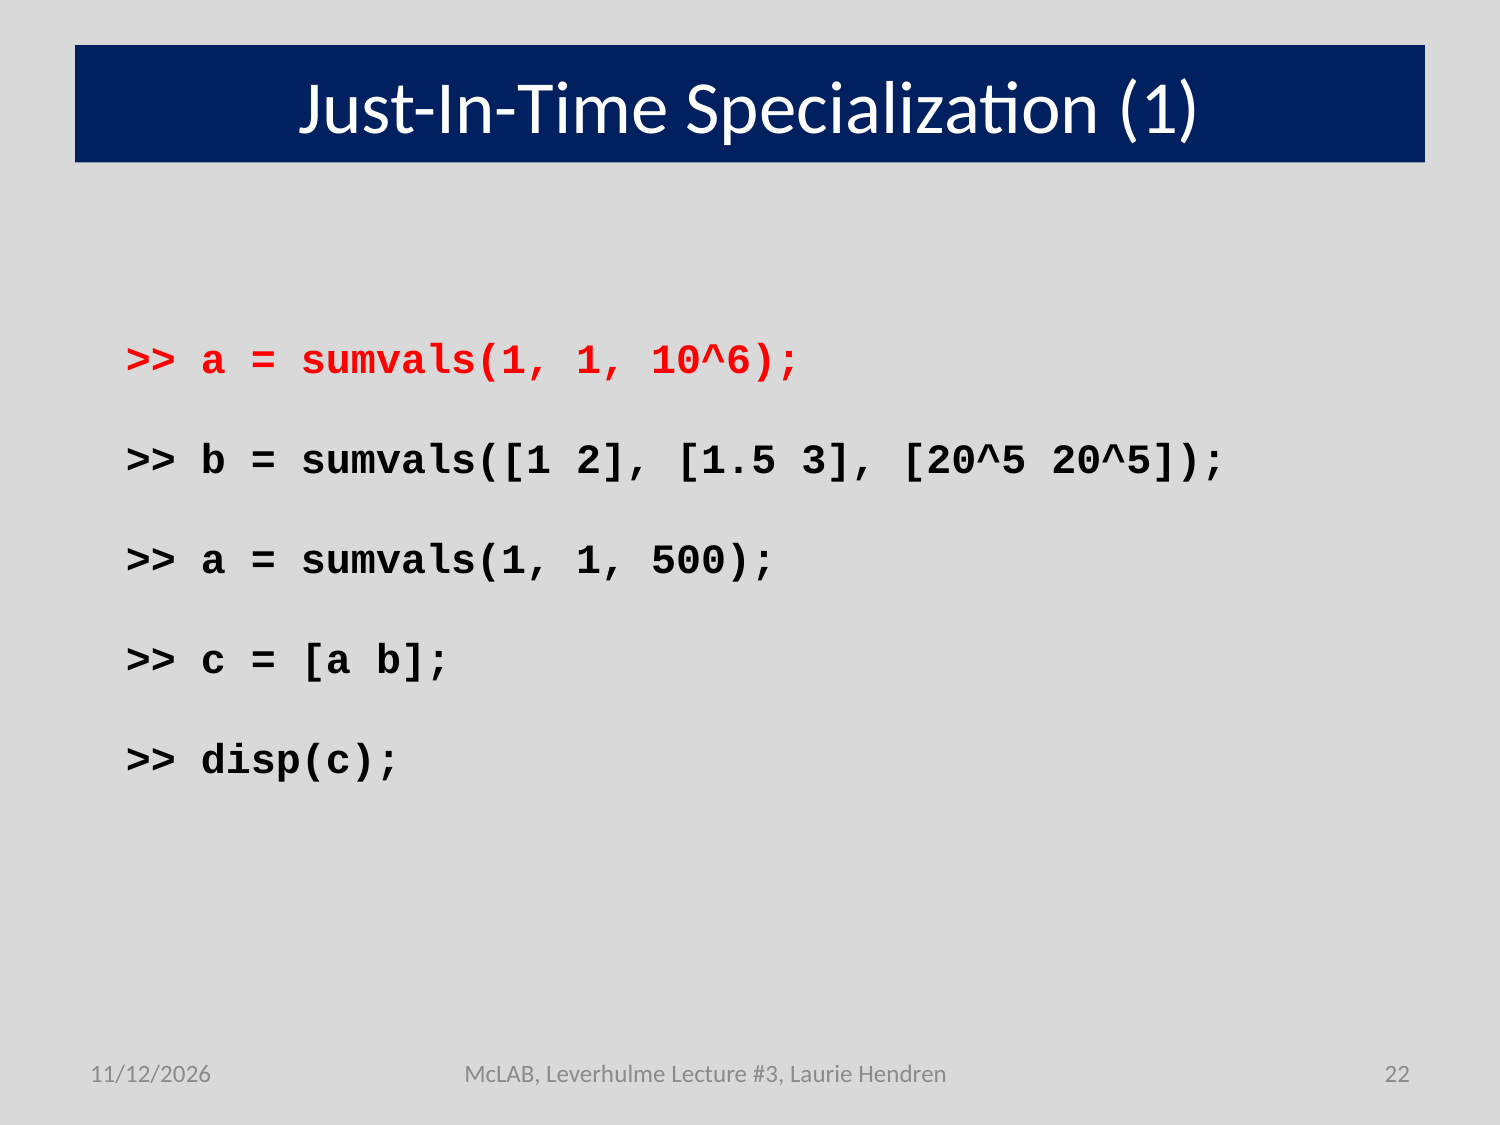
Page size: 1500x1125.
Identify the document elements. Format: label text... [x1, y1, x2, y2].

footer McLAB, Leverhulme Lecture #3, Laurie Hendren [300, 1042, 1113, 1103]
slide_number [75, 1042, 250, 1103]
slide_number 22 [1262, 1042, 1425, 1103]
text_box >> a = sumvals(1, 1, 10^6); >> b = sumvals([1 2], [1.5 3], [20^5 20^5]); >> a = sumvals(1, 1, 500); >> c = [a b]; >> disp(c); [112, 324, 1394, 761]
title Just-In-Time Specialization (1) [75, 45, 1425, 163]
